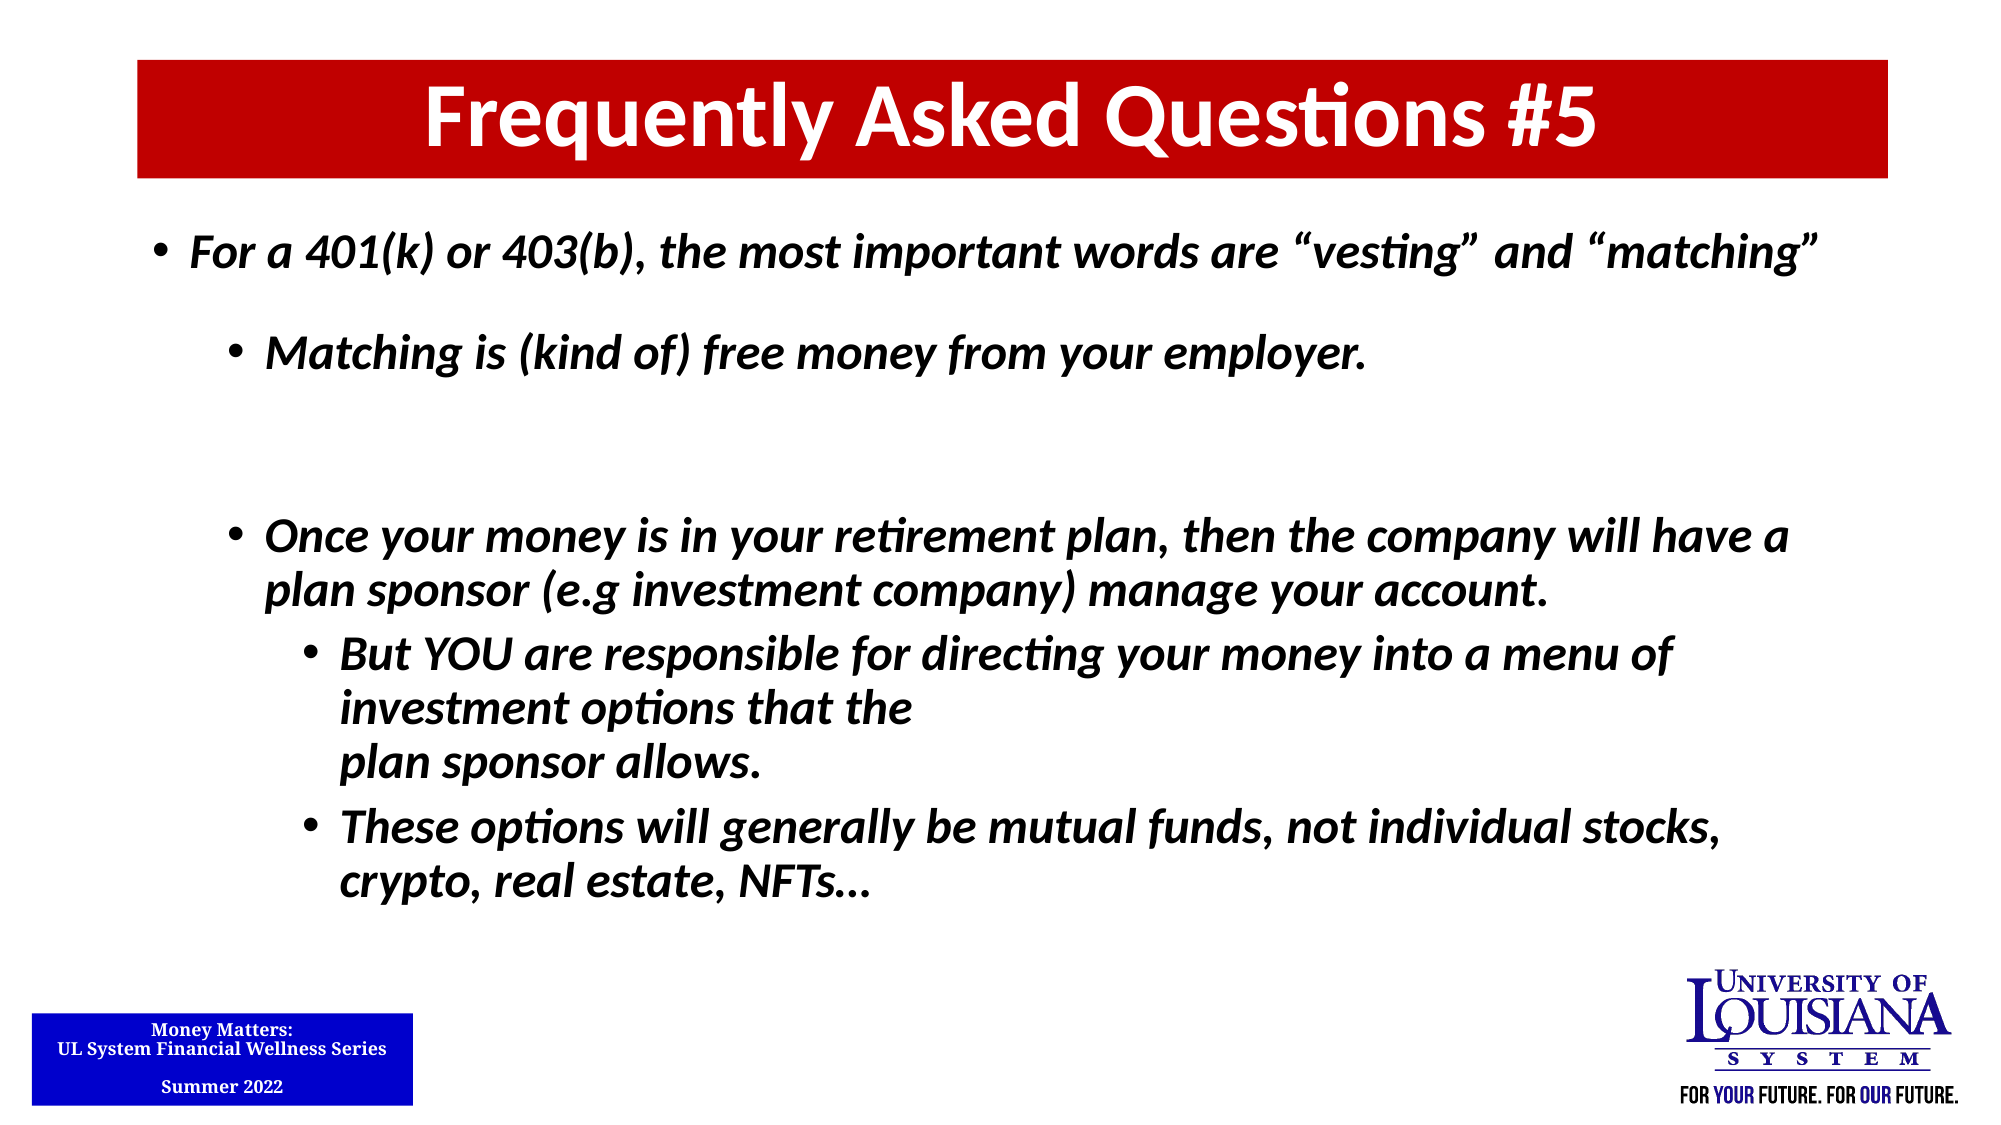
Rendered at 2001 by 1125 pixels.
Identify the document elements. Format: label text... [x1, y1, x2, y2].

text_box For a 401(k) or 403(b), the most important words are “vesting” and “matching” Matching is (kind of) free money from your employer. Once your money is in your retirement plan, then the company will have a plan sponsor (e.g investment company) manage your account. But YOU are responsible for directing your money into a menu of investment options that the plan sponsor allows. These options will generally be mutual funds, not individual stocks, crypto, real estate, NFTs… [137, 217, 1863, 1014]
text_box Frequently Asked Questions #5 [137, 59, 1888, 179]
picture [1655, 956, 1983, 1120]
